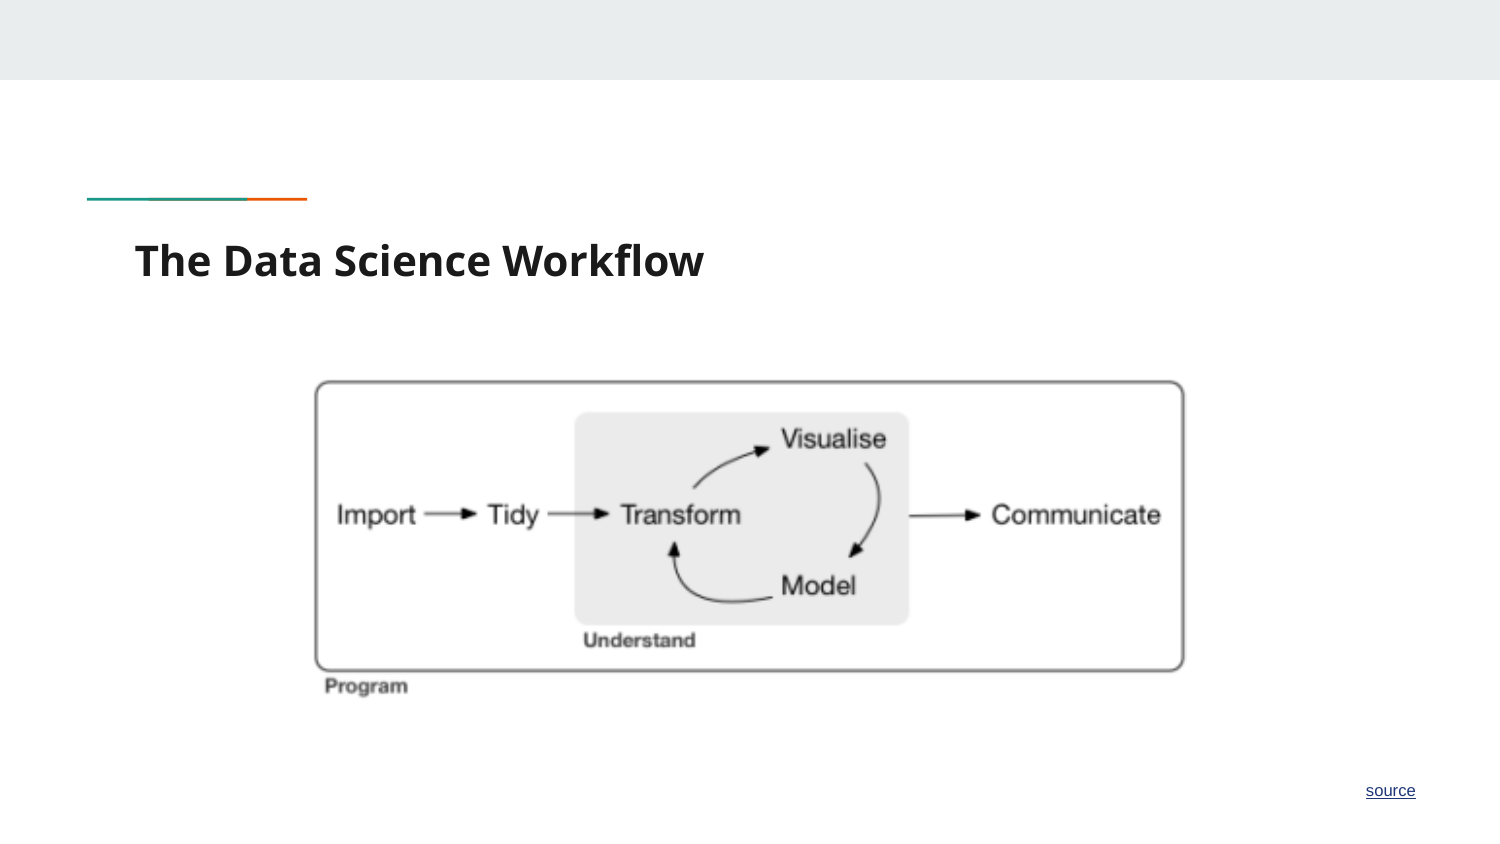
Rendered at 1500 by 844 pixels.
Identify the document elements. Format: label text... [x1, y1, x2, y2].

title The Data Science Workflow [119, 216, 1381, 305]
text_box source [1351, 772, 1482, 844]
picture [313, 379, 1187, 700]
